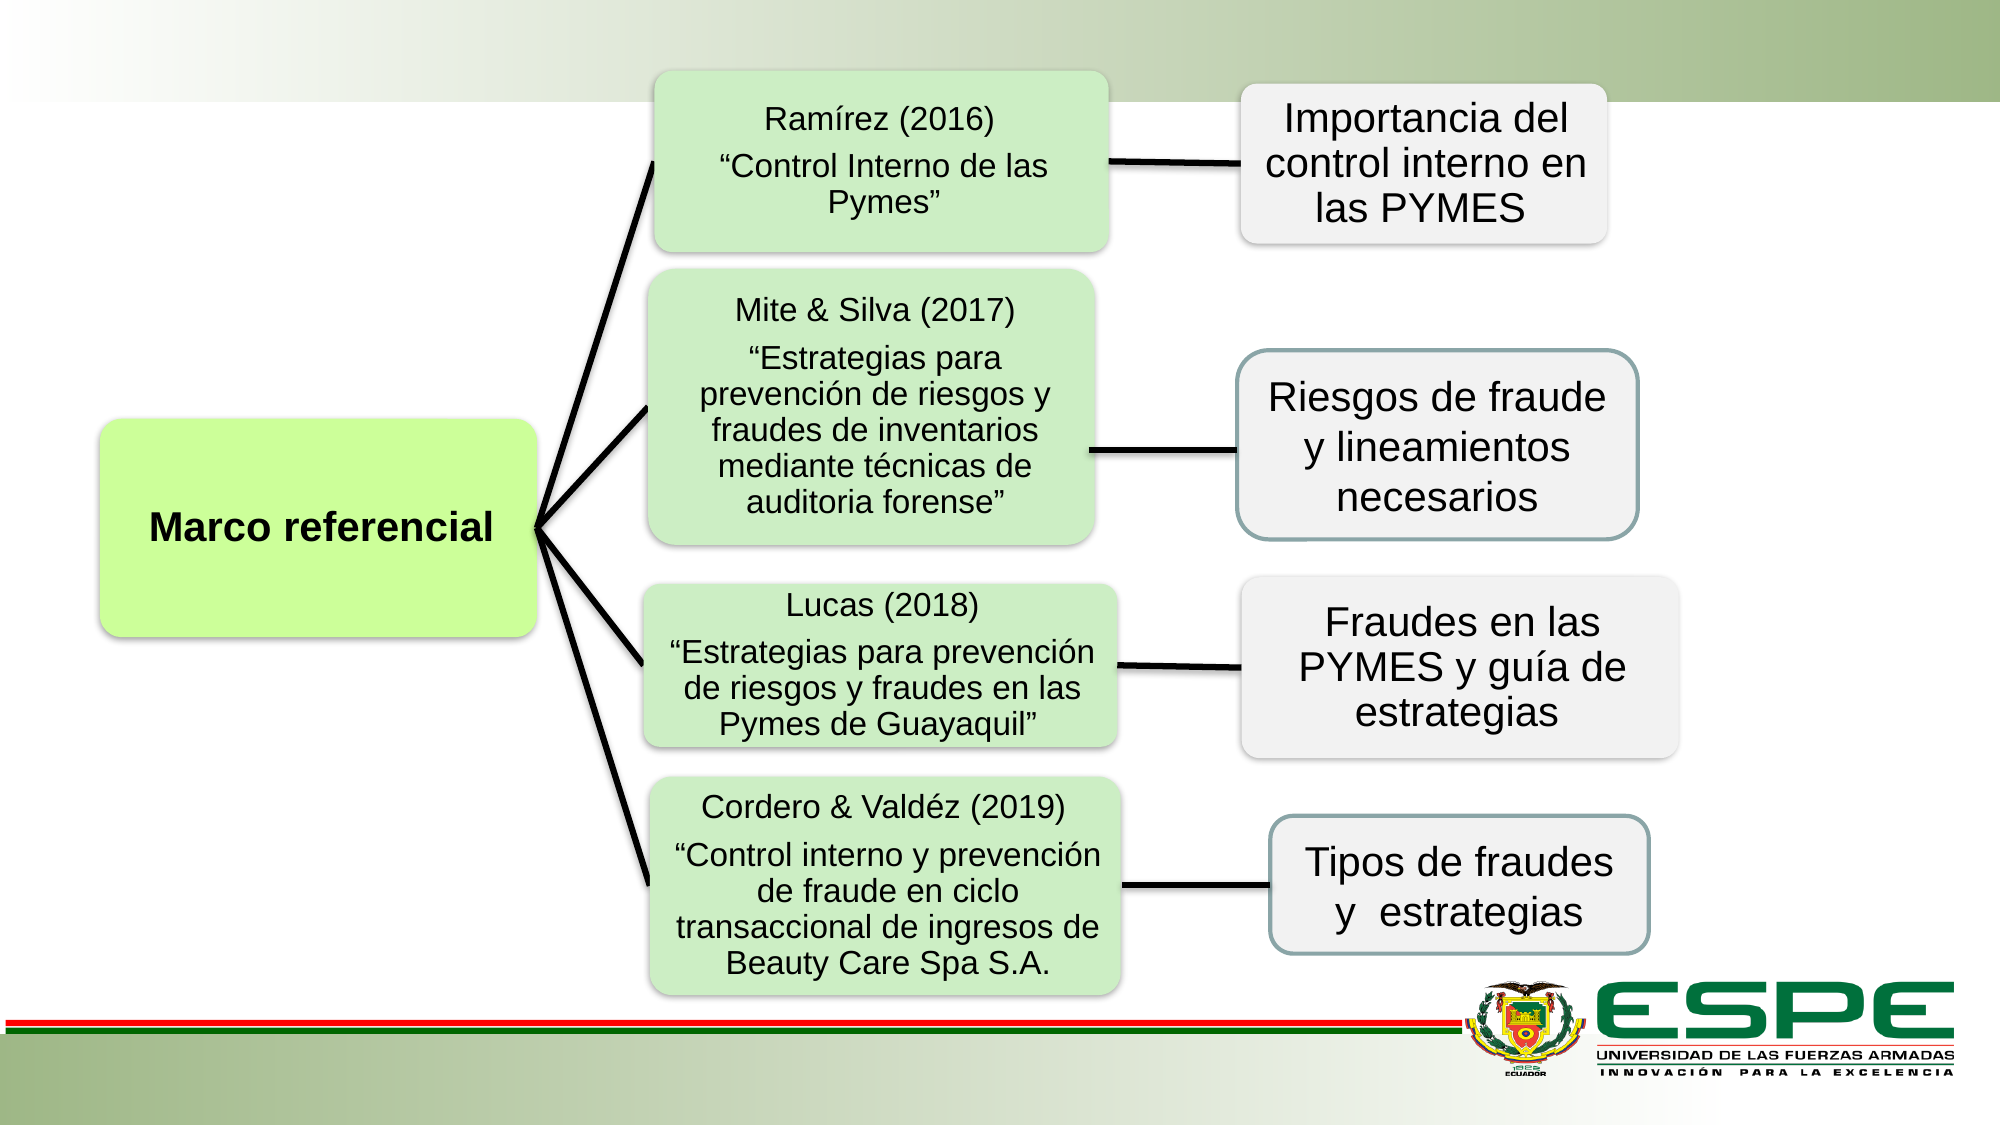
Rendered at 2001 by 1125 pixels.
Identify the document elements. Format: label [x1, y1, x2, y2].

list [99, 65, 1926, 1006]
picture [1465, 981, 1954, 1076]
